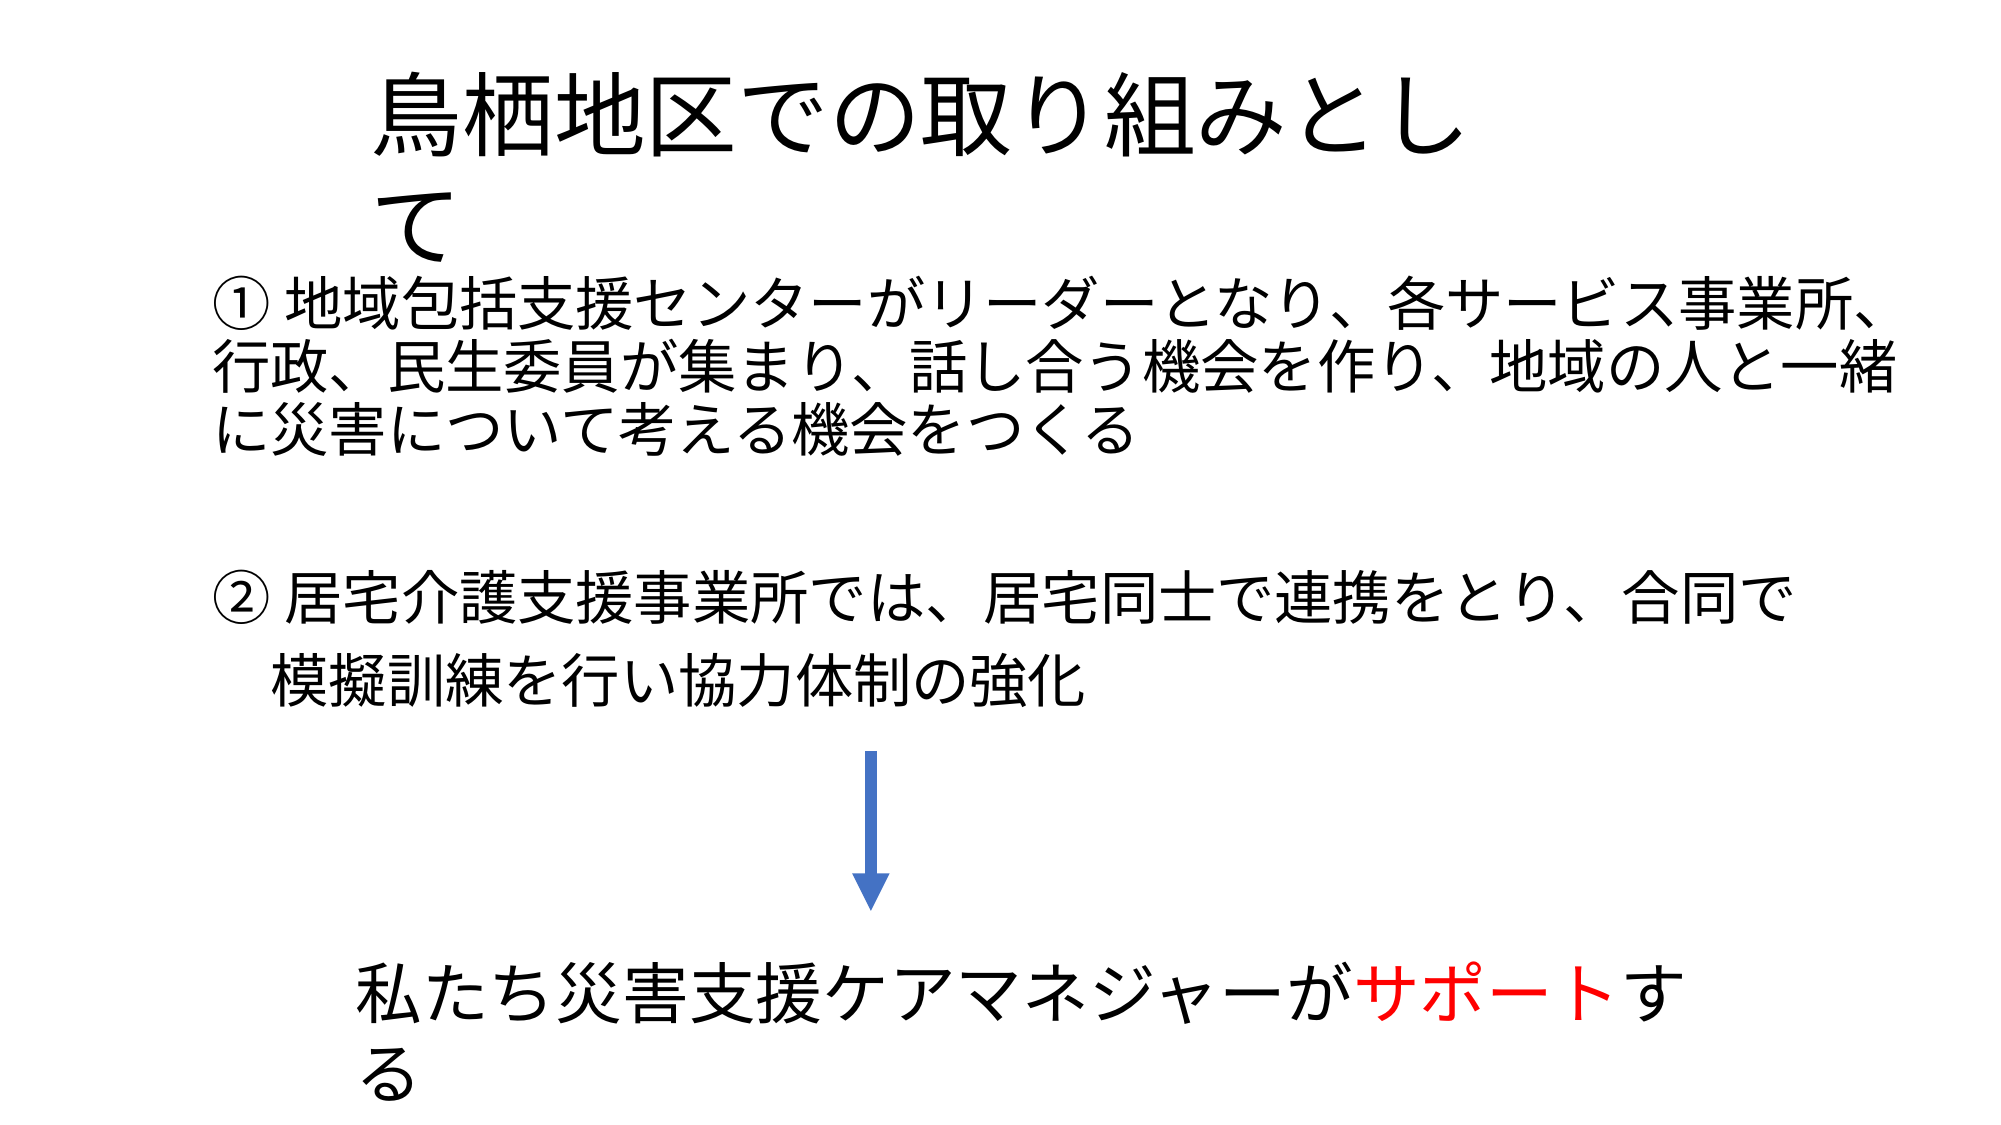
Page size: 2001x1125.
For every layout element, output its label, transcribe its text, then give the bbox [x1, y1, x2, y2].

text_box 鳥栖地区での取り組みとして [356, 50, 1533, 286]
text_box 私たち災害支援ケアマネジャーがサポートする [340, 944, 1708, 1119]
text_box ①地域包括支援センターがリーダーとなり、各サービス事業所、行政、民生委員が集まり、話し合う機会を作り、地域の人と一緒に災害について考える機会をつくる ②居宅介護支援事業所では、居宅同士で連携をとり、合同で 模擬訓練を行い協力体制の強化 [197, 267, 1916, 807]
